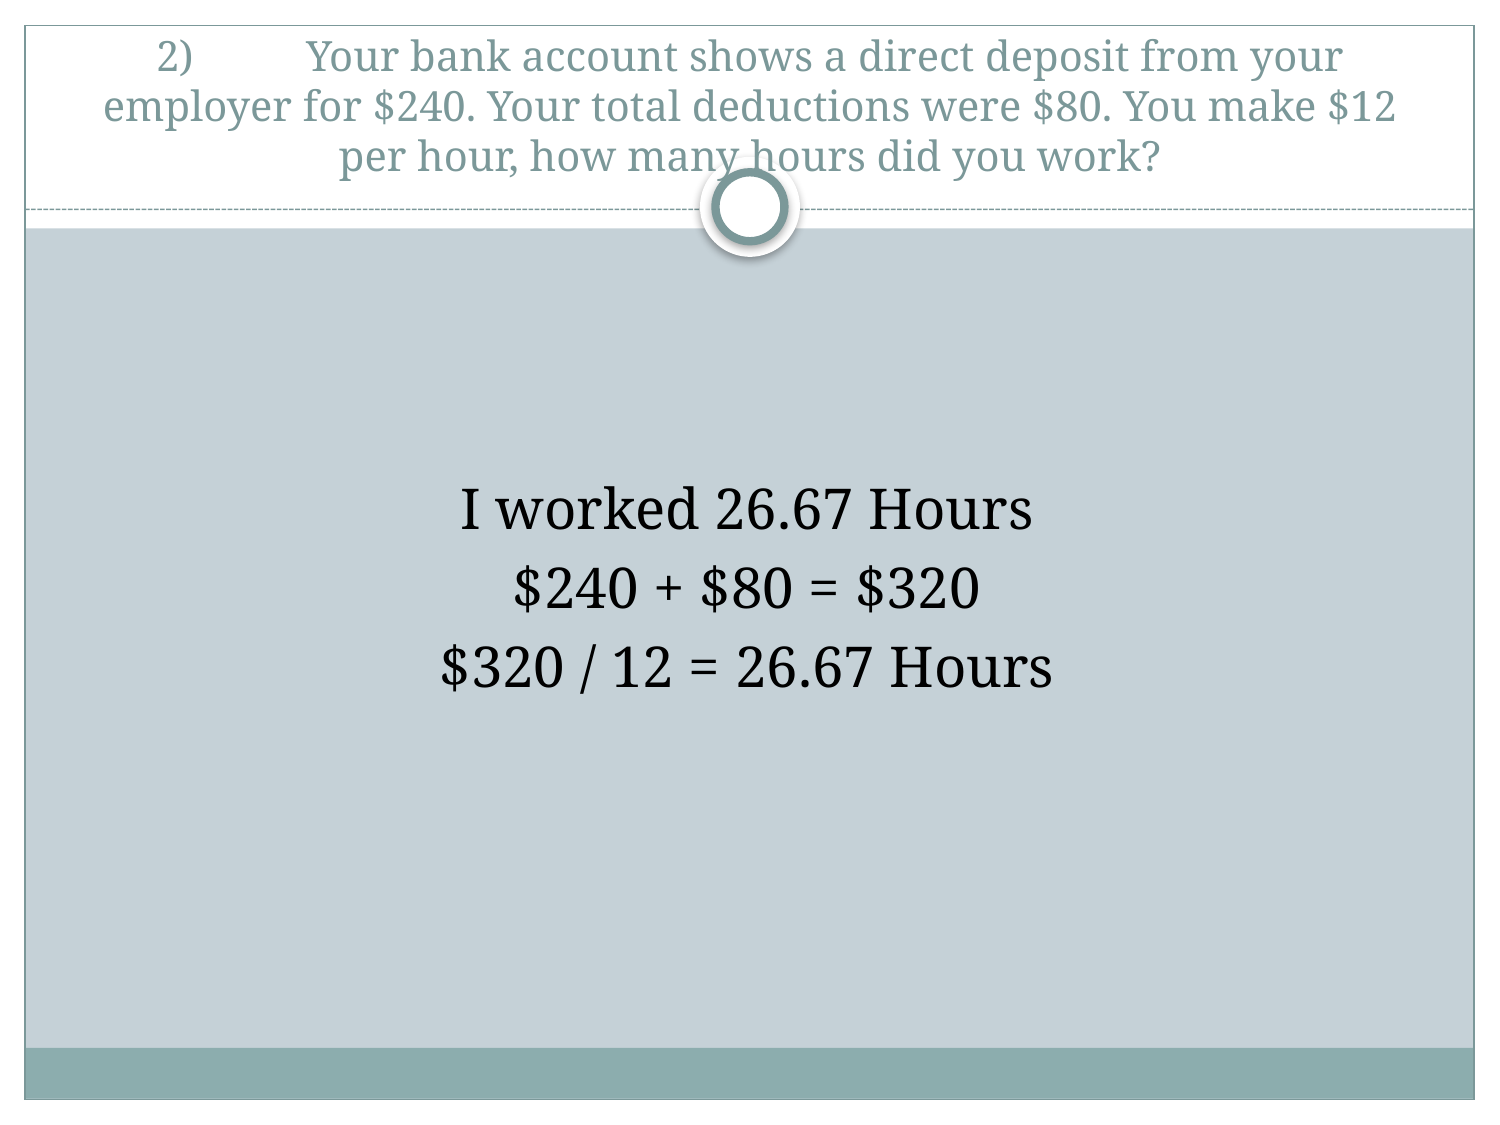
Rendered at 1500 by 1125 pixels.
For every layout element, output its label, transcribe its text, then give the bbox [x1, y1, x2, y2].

title 2) Your bank account shows a direct deposit from your employer for $240. Your total deductions were $80. You make $12 per hour, how many hours did you work? [50, 62, 1450, 187]
list I worked 26.67 Hours $240 + $80 = $320 $320 / 12 = 26.67 Hours [49, 250, 1445, 1001]
